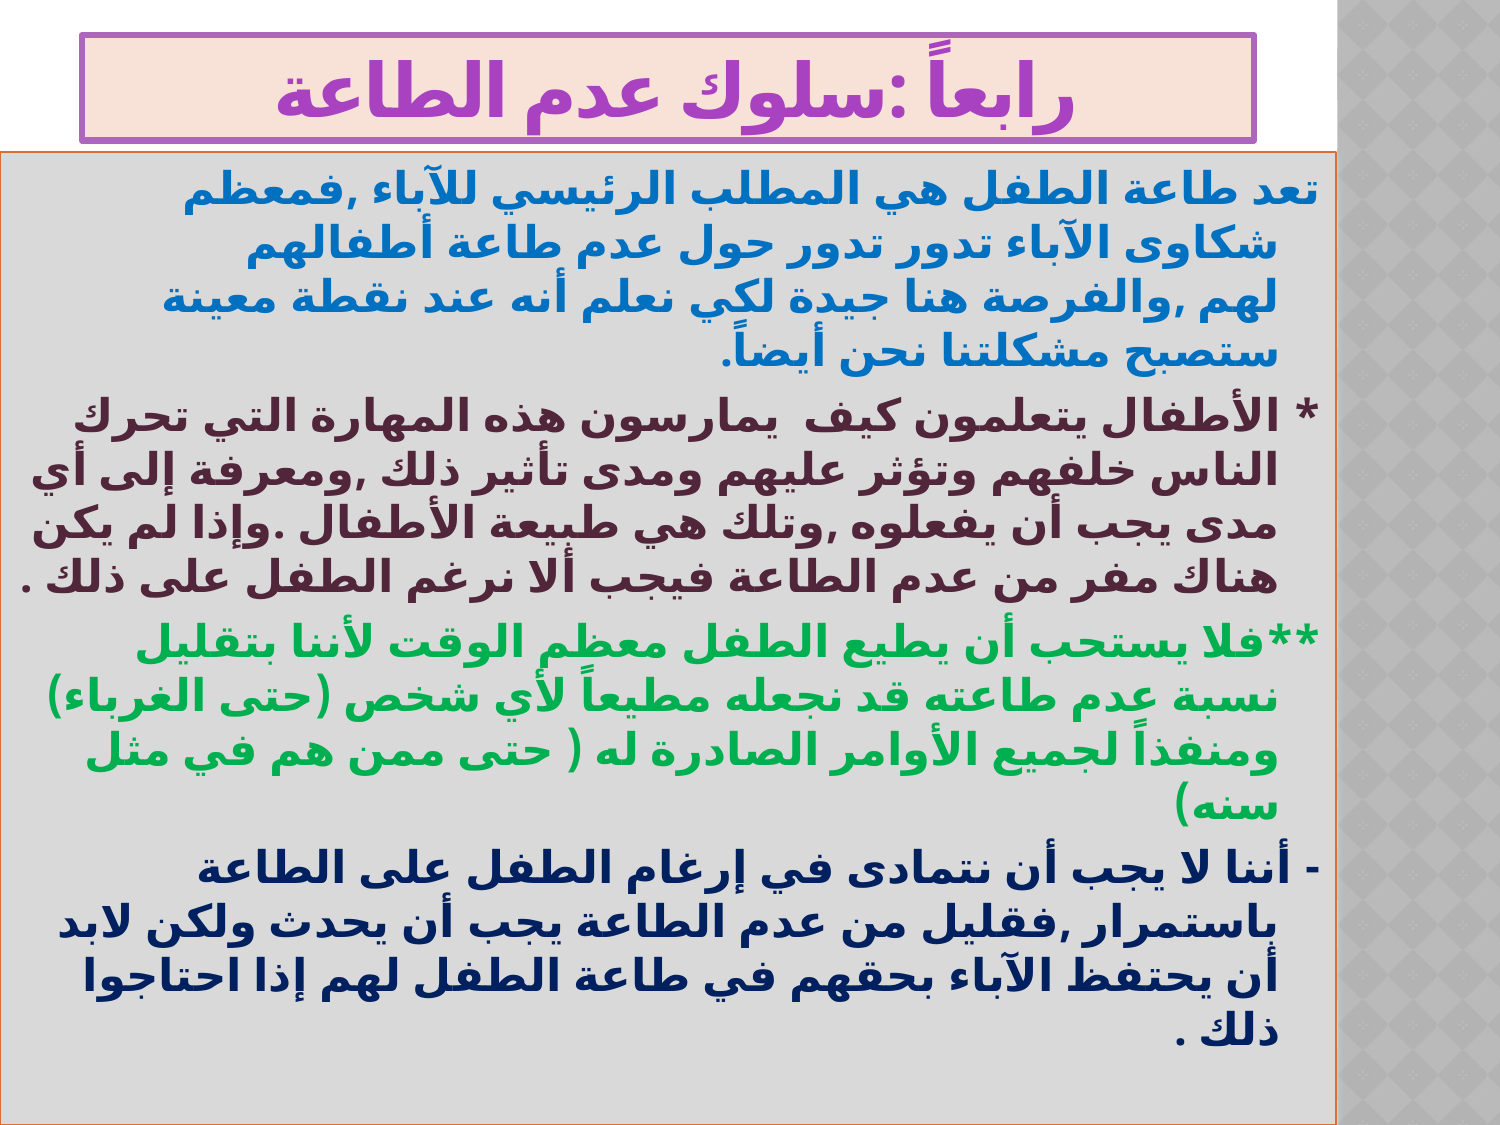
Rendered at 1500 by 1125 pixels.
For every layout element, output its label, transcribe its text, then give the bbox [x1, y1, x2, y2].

list تعد طاعة الطفل هي المطلب الرئيسي للآباء ,فمعظم شكاوى الآباء تدور تدور حول عدم طاعة أطفالهم لهم ,والفرصة هنا جيدة لكي نعلم أنه عند نقطة معينة ستصبح مشكلتنا نحن أيضاً. * الأطفال يتعلمون كيف يمارسون هذه المهارة التي تحرك الناس خلفهم وتؤثر عليهم ومدى تأثير ذلك ,ومعرفة إلى أي مدى يجب أن يفعلوه ,وتلك هي طبيعة الأطفال .وإذا لم يكن هناك مفر من عدم الطاعة فيجب ألا نرغم الطفل على ذلك . **فلا يستحب أن يطيع الطفل معظم الوقت لأننا بتقليل نسبة عدم طاعته قد نجعله مطيعاً لأي شخص (حتى الغرباء) ومنفذاً لجميع الأوامر الصادرة له ( حتى ممن هم في مثل سنه) - أننا لا يجب أن نتمادى في إرغام الطفل على الطاعة باستمرار ,فقليل من عدم الطاعة يجب أن يحدث ولكن لابد أن يحتفظ الآباء بحقهم في طاعة الطفل لهم إذا احتاجوا ذلك . [0, 151, 1337, 1125]
title رابعاً :سلوك عدم الطاعة [79, 32, 1257, 144]
